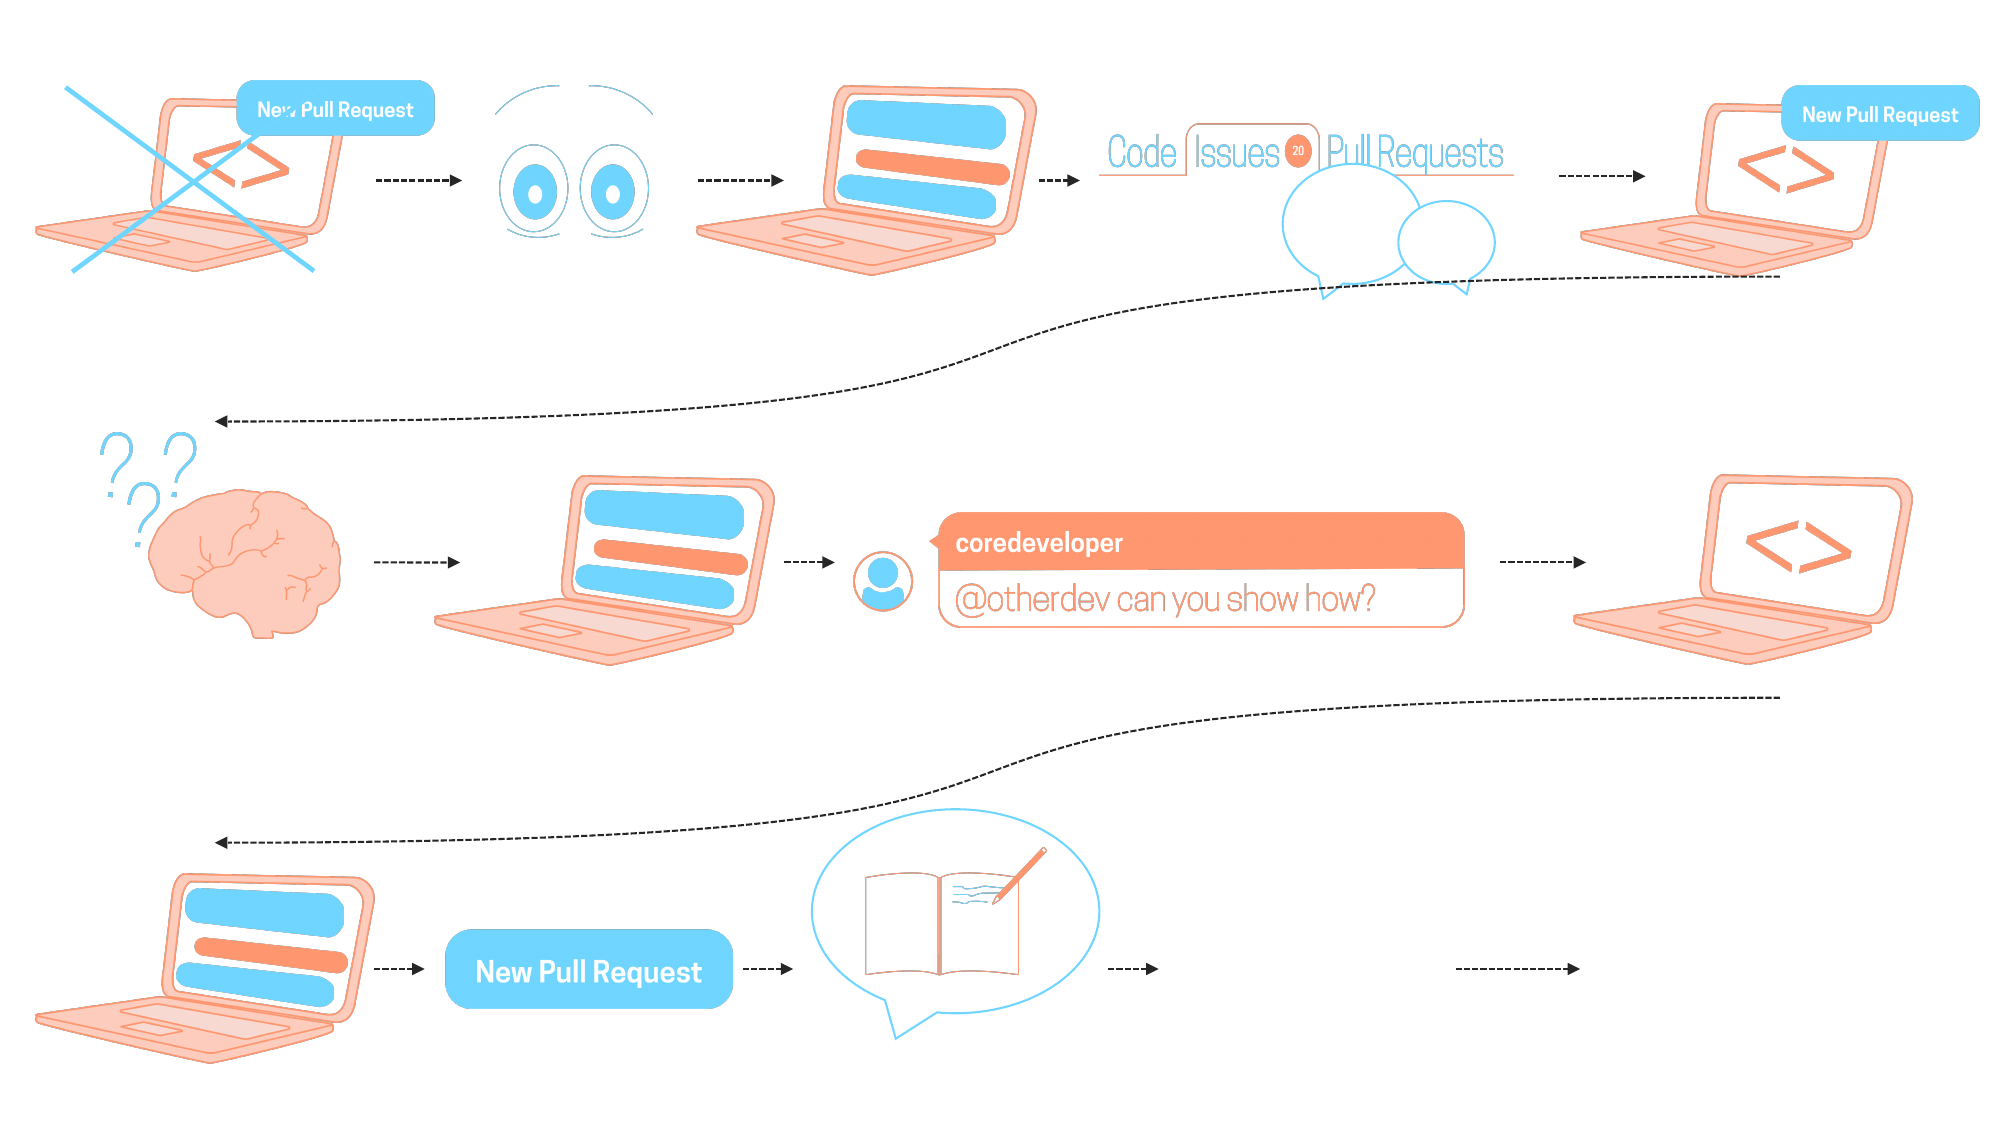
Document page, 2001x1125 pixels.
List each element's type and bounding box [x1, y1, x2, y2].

picture [495, 85, 653, 238]
picture [1573, 474, 1913, 665]
picture [35, 80, 435, 272]
picture [1070, 512, 1465, 628]
picture [434, 475, 775, 666]
picture [89, 421, 341, 639]
text_box [1099, 123, 1514, 284]
picture [696, 85, 924, 276]
picture [1580, 85, 1980, 277]
picture [852, 512, 924, 628]
picture [35, 873, 375, 1065]
text_box [924, 0, 1070, 1125]
text_box [811, 809, 924, 1014]
picture [445, 929, 733, 1009]
text_box [65, 87, 321, 272]
text_box [1070, 809, 1100, 1014]
